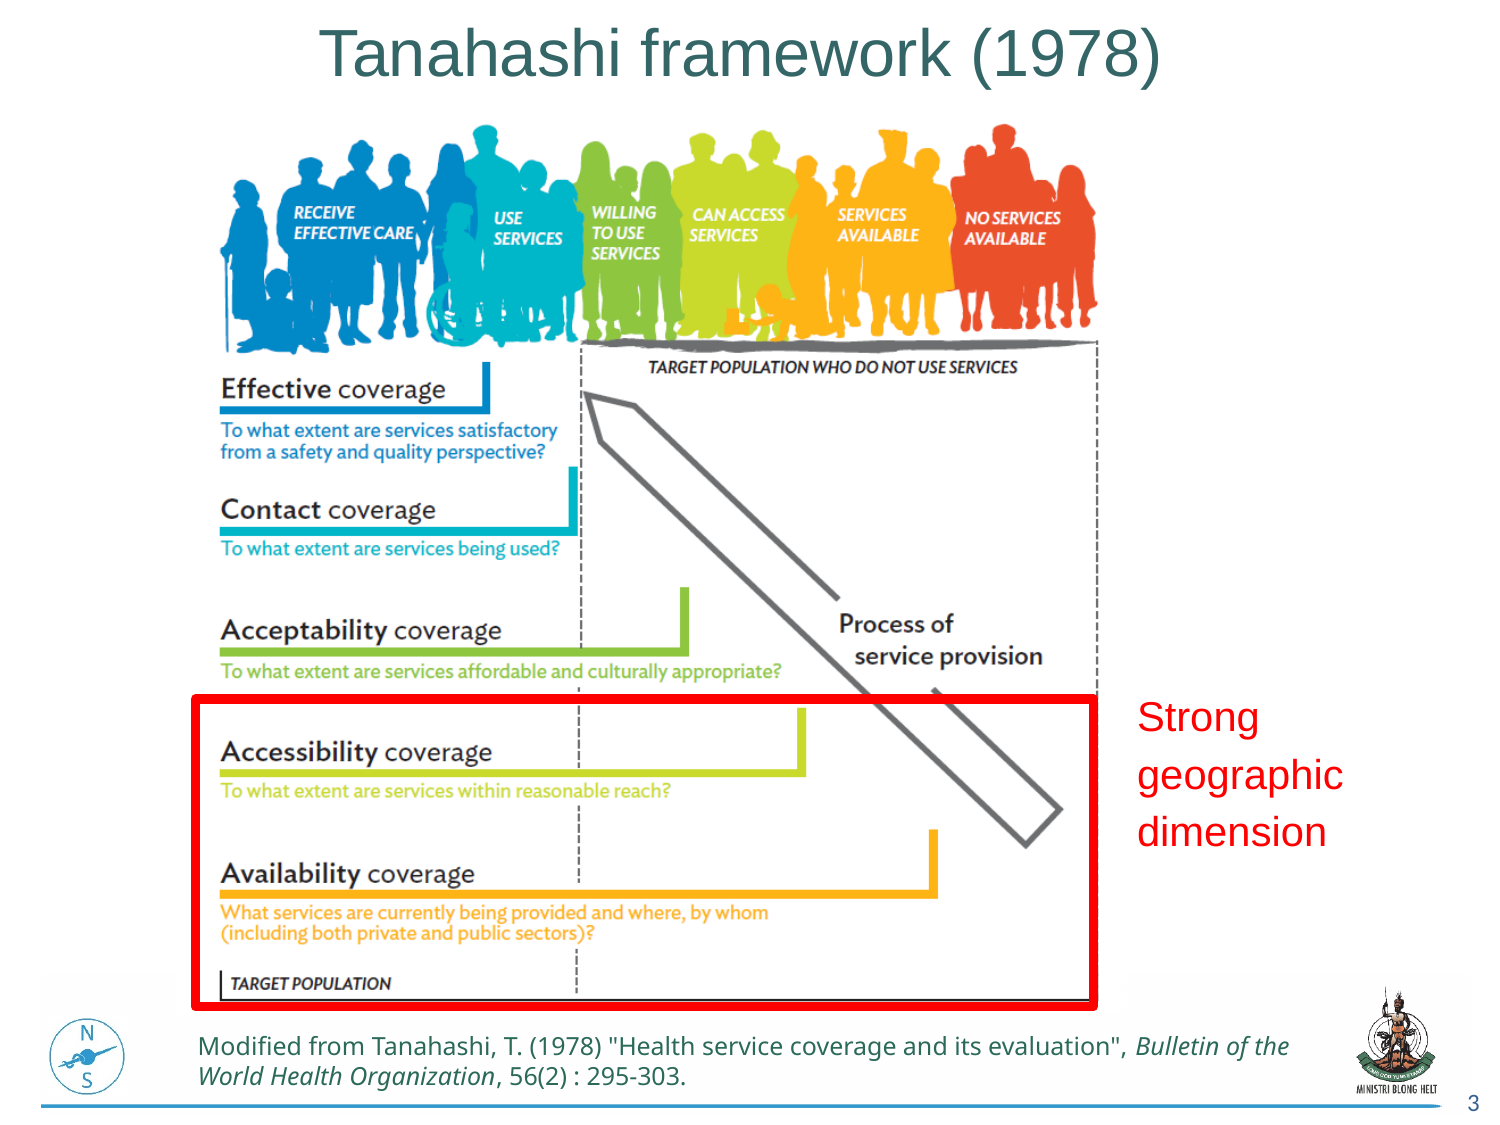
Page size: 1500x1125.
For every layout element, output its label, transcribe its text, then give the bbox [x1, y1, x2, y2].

text_box 3 [1411, 1071, 1495, 1125]
text_box Tanahashi framework (1978) [0, 0, 1500, 99]
text_box Strong geographic dimension [1127, 675, 1394, 863]
text_box Modified from Tanahashi, T. (1978) "Health service coverage and its evaluation", Bulletin of the World Health Organization, 56(2) : 295-303. [194, 1023, 1306, 1098]
picture [41, 101, 1471, 1116]
